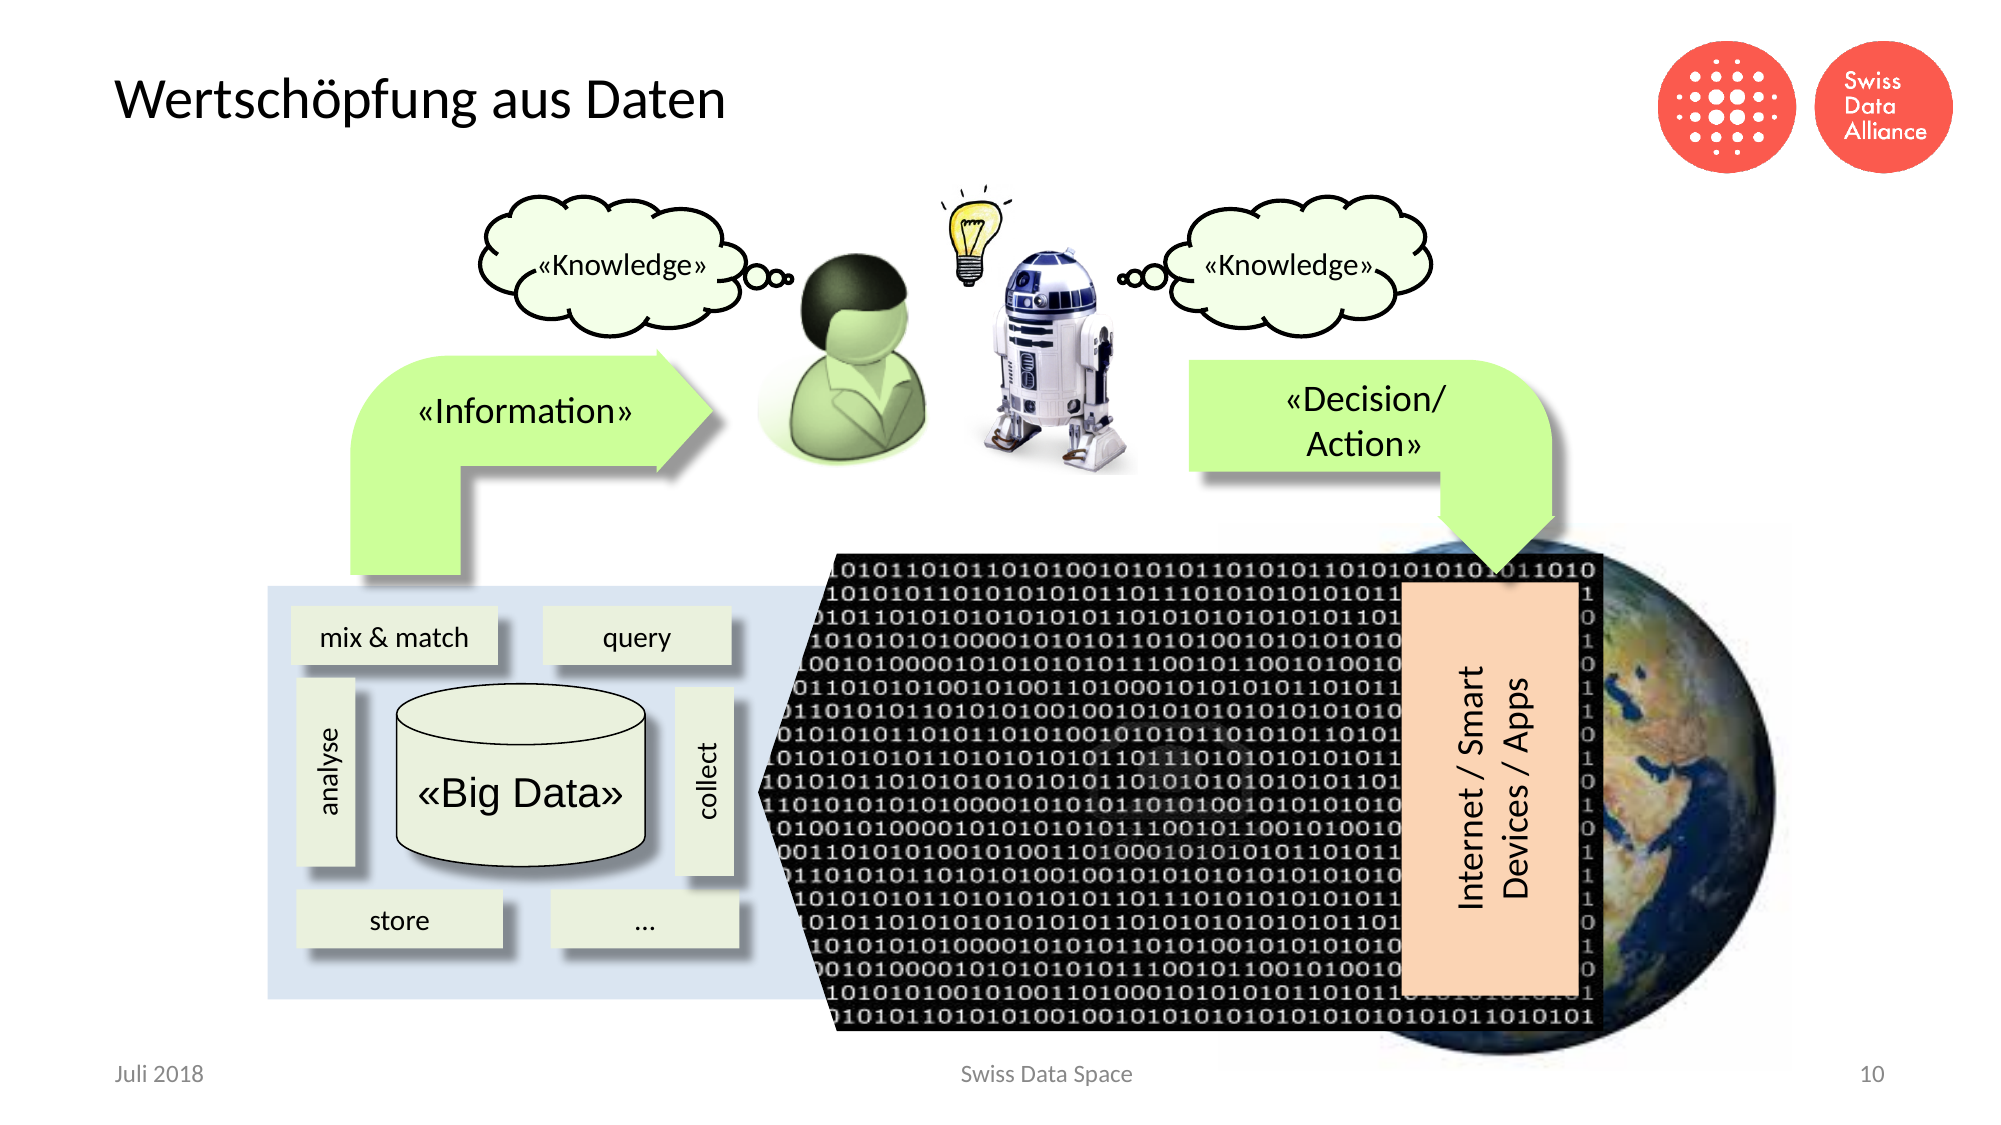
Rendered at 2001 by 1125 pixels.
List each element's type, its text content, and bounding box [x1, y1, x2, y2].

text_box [1188, 359, 1556, 575]
picture [1649, 30, 1961, 180]
text_box «Knowledge» [1143, 265, 1167, 289]
text_box query [542, 605, 732, 665]
text_box collect [675, 687, 734, 876]
slide_number Juli 2018 [99, 1042, 567, 1103]
picture [739, 184, 1139, 480]
text_box «Big Data» [396, 683, 646, 867]
picture [757, 522, 1792, 1071]
text_box «Knowledge» [480, 196, 735, 337]
slide_number ‹#› [1614, 1042, 1900, 1103]
footer Swiss Data Space [622, 1042, 1473, 1103]
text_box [349, 348, 714, 576]
text_box «Knowledge» [1165, 196, 1432, 337]
text_box … [550, 889, 740, 949]
text_box [267, 585, 752, 1000]
text_box analyse [296, 677, 356, 867]
text_box mix & match [291, 605, 498, 665]
title Wertschöpfung aus Daten [99, 45, 1900, 209]
text_box store [296, 889, 503, 949]
